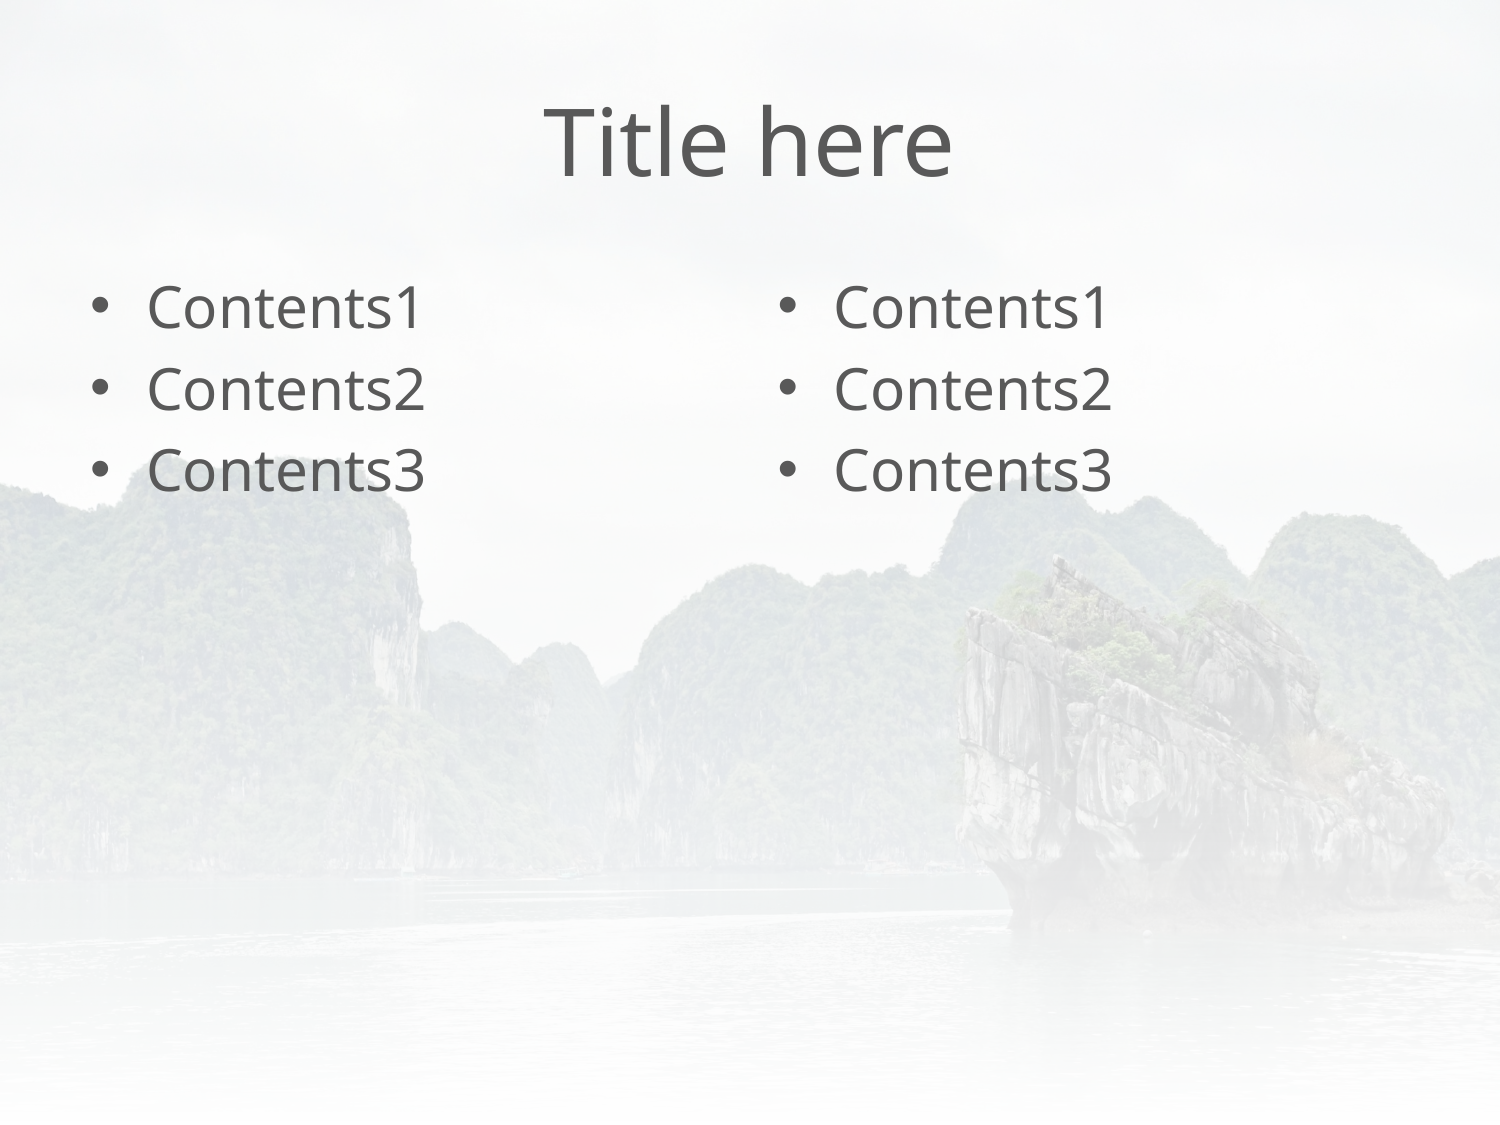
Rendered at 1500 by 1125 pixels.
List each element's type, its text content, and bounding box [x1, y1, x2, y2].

list Contents1 Contents2 Contents3 [75, 262, 738, 1005]
list Contents1 Contents2 Contents3 [762, 262, 1425, 1005]
text_box [0, 0, 1500, 1125]
title Title here [75, 45, 1425, 233]
